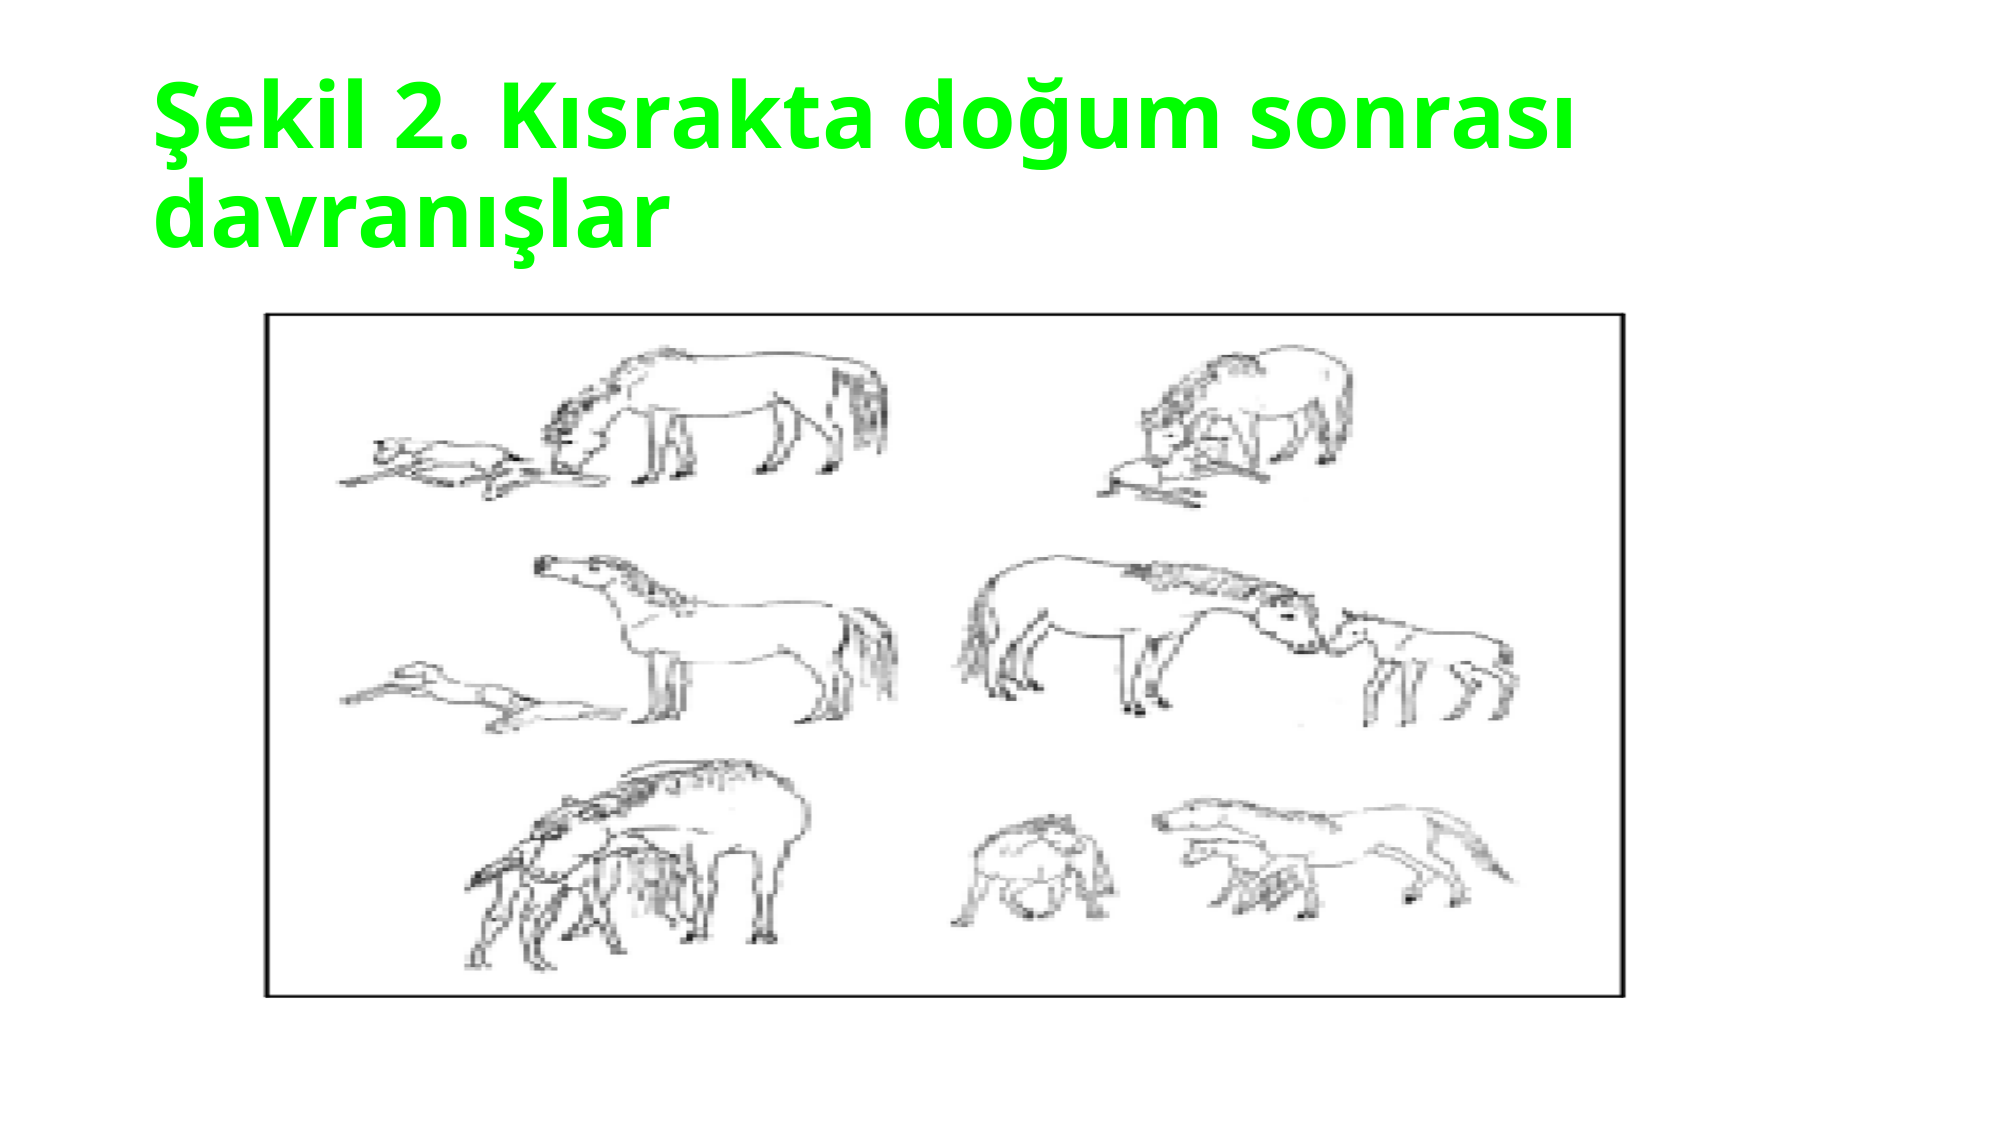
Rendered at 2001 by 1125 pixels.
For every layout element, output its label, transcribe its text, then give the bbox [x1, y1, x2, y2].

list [228, 299, 1660, 1014]
title Şekil 2. Kısrakta doğum sonrası davranışlar [137, 59, 1863, 278]
